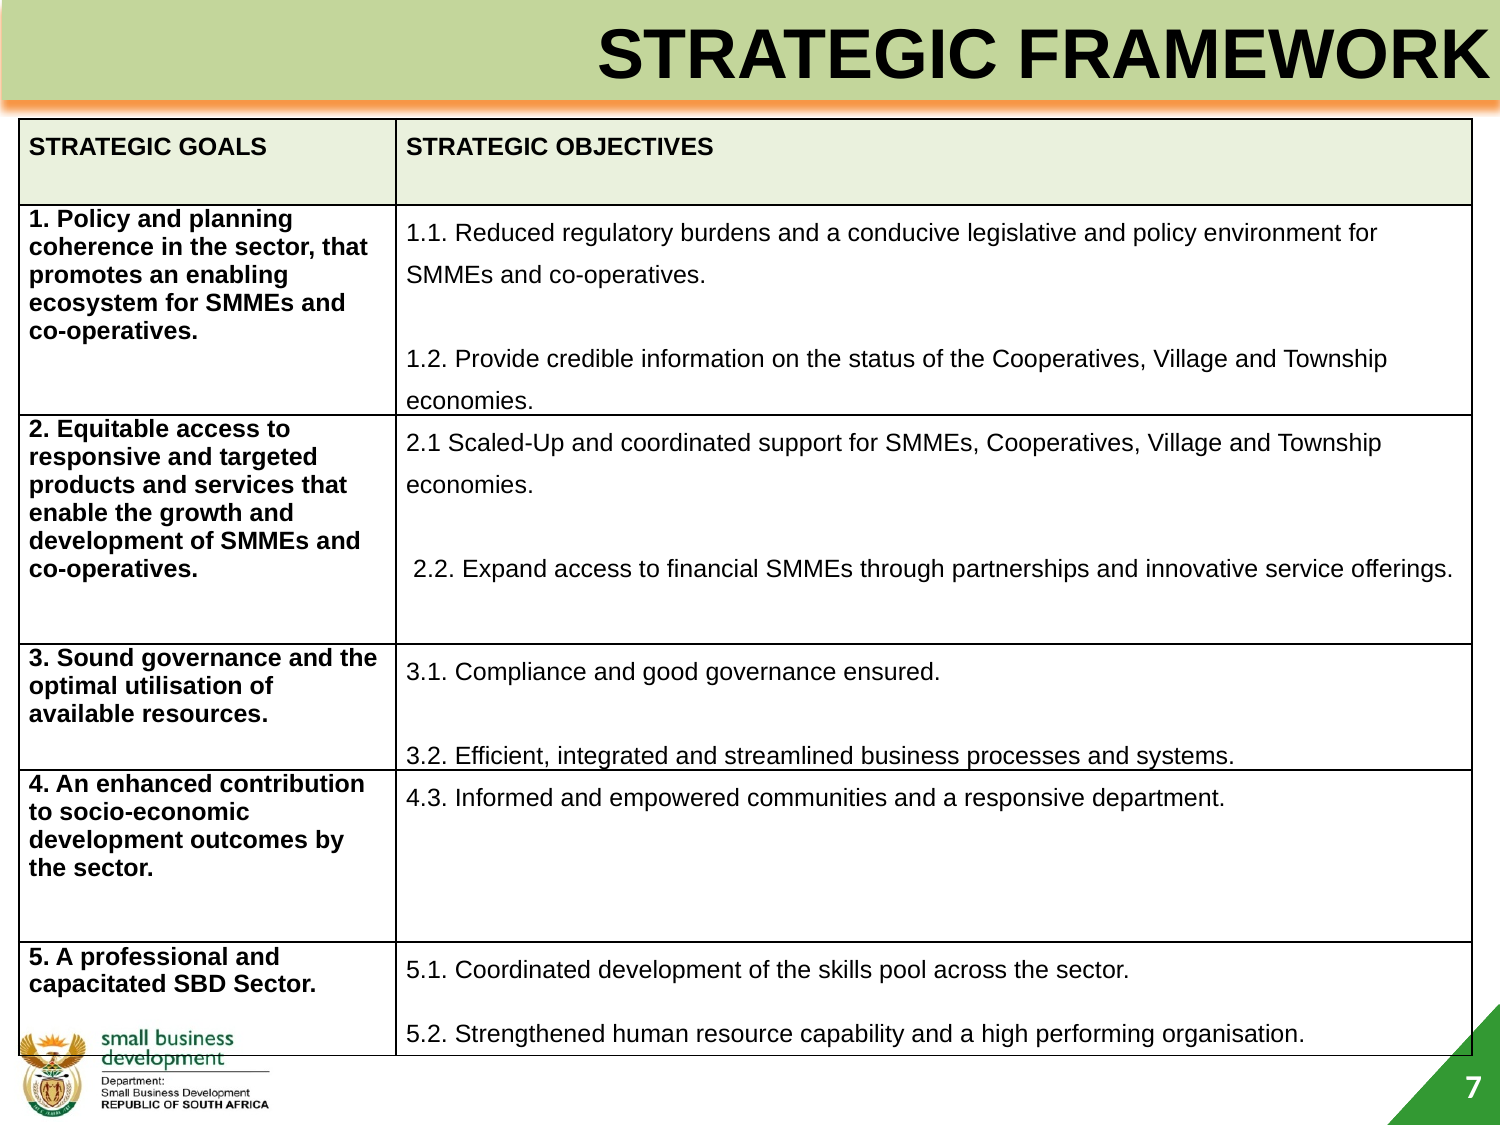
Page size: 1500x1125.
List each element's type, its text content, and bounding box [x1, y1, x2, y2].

table_header STRATEGIC OBJECTIVES [397, 120, 1471, 204]
slide_number 7 [1439, 1056, 1490, 1114]
table_cell 4.3. Informed and empowered communities and a responsive department. [397, 771, 1471, 941]
table_cell 1. Policy and planning coherence in the sector, that promotes an enabling ecosystem for SMMEs and co-operatives. [20, 206, 395, 414]
text_box [1387, 1004, 1500, 1125]
table_cell 3.1. Compliance and good governance ensured. 3.2. Efficient, integrated and streamlined business processes and systems. [397, 645, 1471, 769]
table_cell 3. Sound governance and the optimal utilisation of available resources. [20, 645, 395, 769]
table_cell 2.1 Scaled-Up and coordinated support for SMMEs, Cooperatives, Village and Township economies. 2.2. Expand access to financial SMMEs through partnerships and innovative service offerings. [397, 416, 1471, 643]
table_cell 5. A professional and capacitated SBD Sector. [20, 943, 395, 1055]
table_cell 5.1. Coordinated development of the skills pool across the sector. 5.2. Strengthened human resource capability and a high performing organisation. [397, 943, 1471, 1055]
table_cell 2. Equitable access to responsive and targeted products and services that enable the growth and development of SMMEs and co-operatives. [20, 416, 395, 643]
picture [0, 1018, 288, 1122]
table_cell 4. An enhanced contribution to socio-economic development outcomes by the sector. [20, 771, 395, 941]
table_cell 1.1. Reduced regulatory burdens and a conducive legislative and policy environment for SMMEs and co-operatives. 1.2. Provide credible information on the status of the Cooperatives, Village and Township economies. [397, 206, 1471, 414]
table_header STRATEGIC GOALS [20, 120, 395, 204]
title Strategic Framework [1, 0, 1500, 101]
